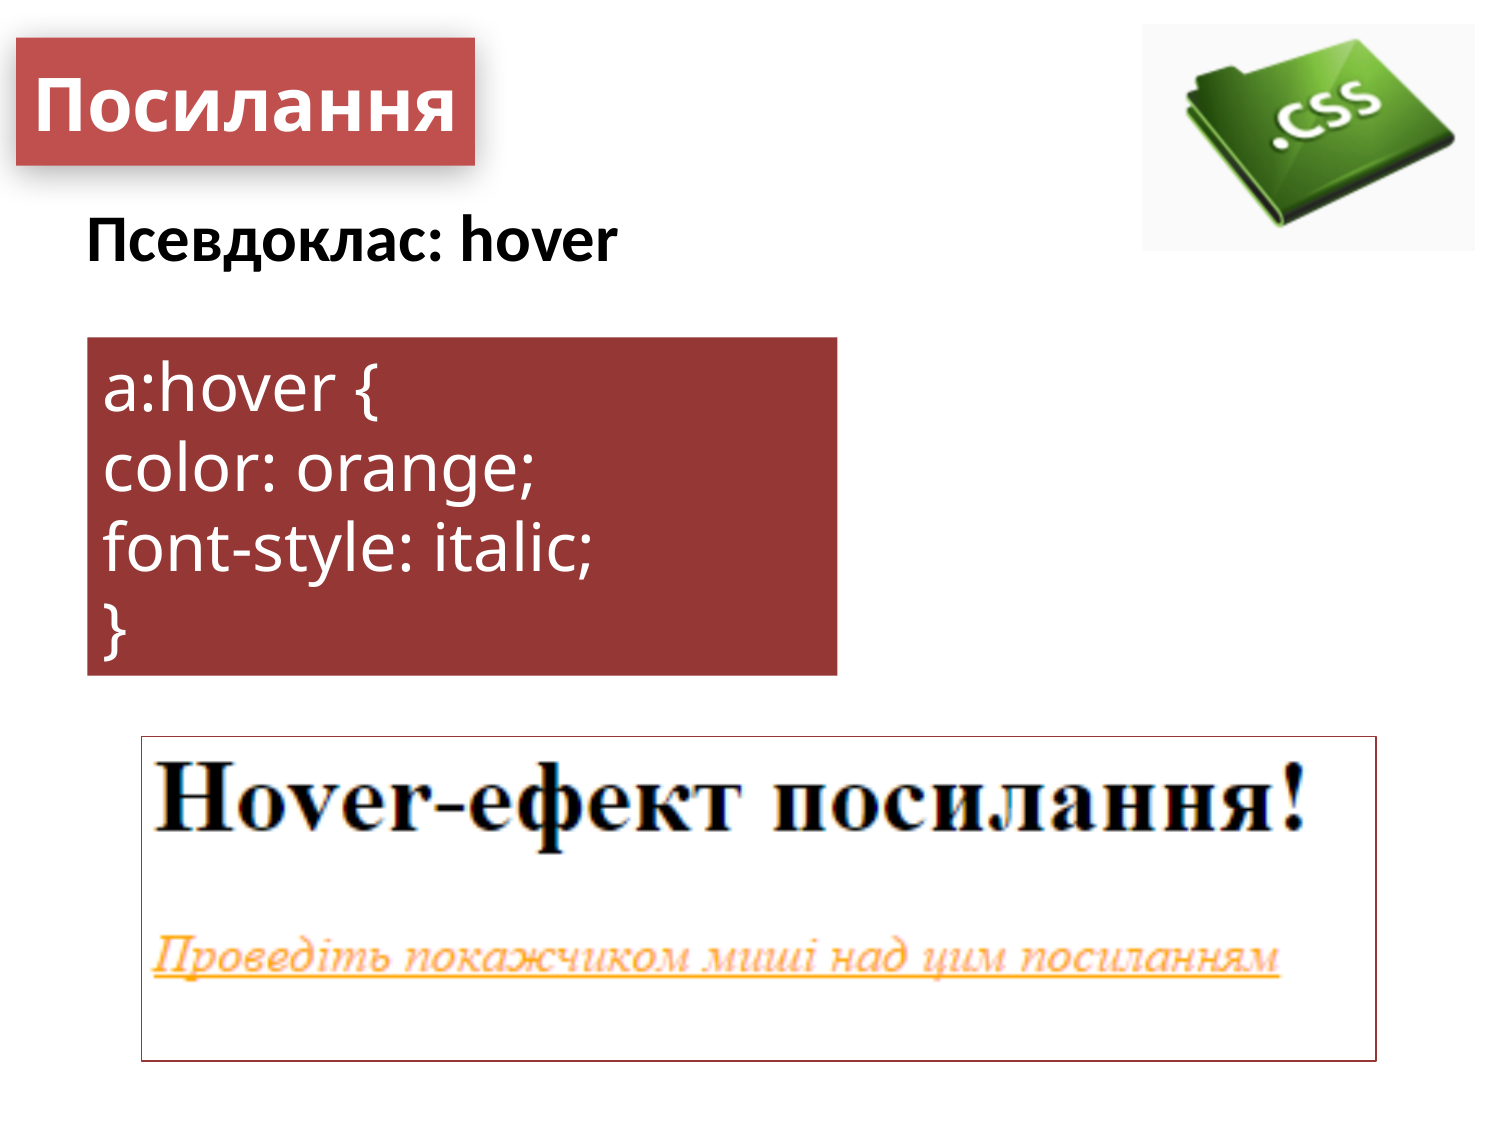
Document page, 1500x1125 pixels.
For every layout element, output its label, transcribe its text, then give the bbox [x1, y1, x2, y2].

slide_number ‹#› [1116, 1057, 1467, 1117]
title Посилання [16, 37, 475, 166]
text_box Псевдоклас: hover [71, 187, 1467, 284]
picture [1142, 24, 1476, 251]
picture [141, 737, 1376, 1061]
text_box a:hover { color: orange; font-style: italic; } [87, 337, 838, 676]
